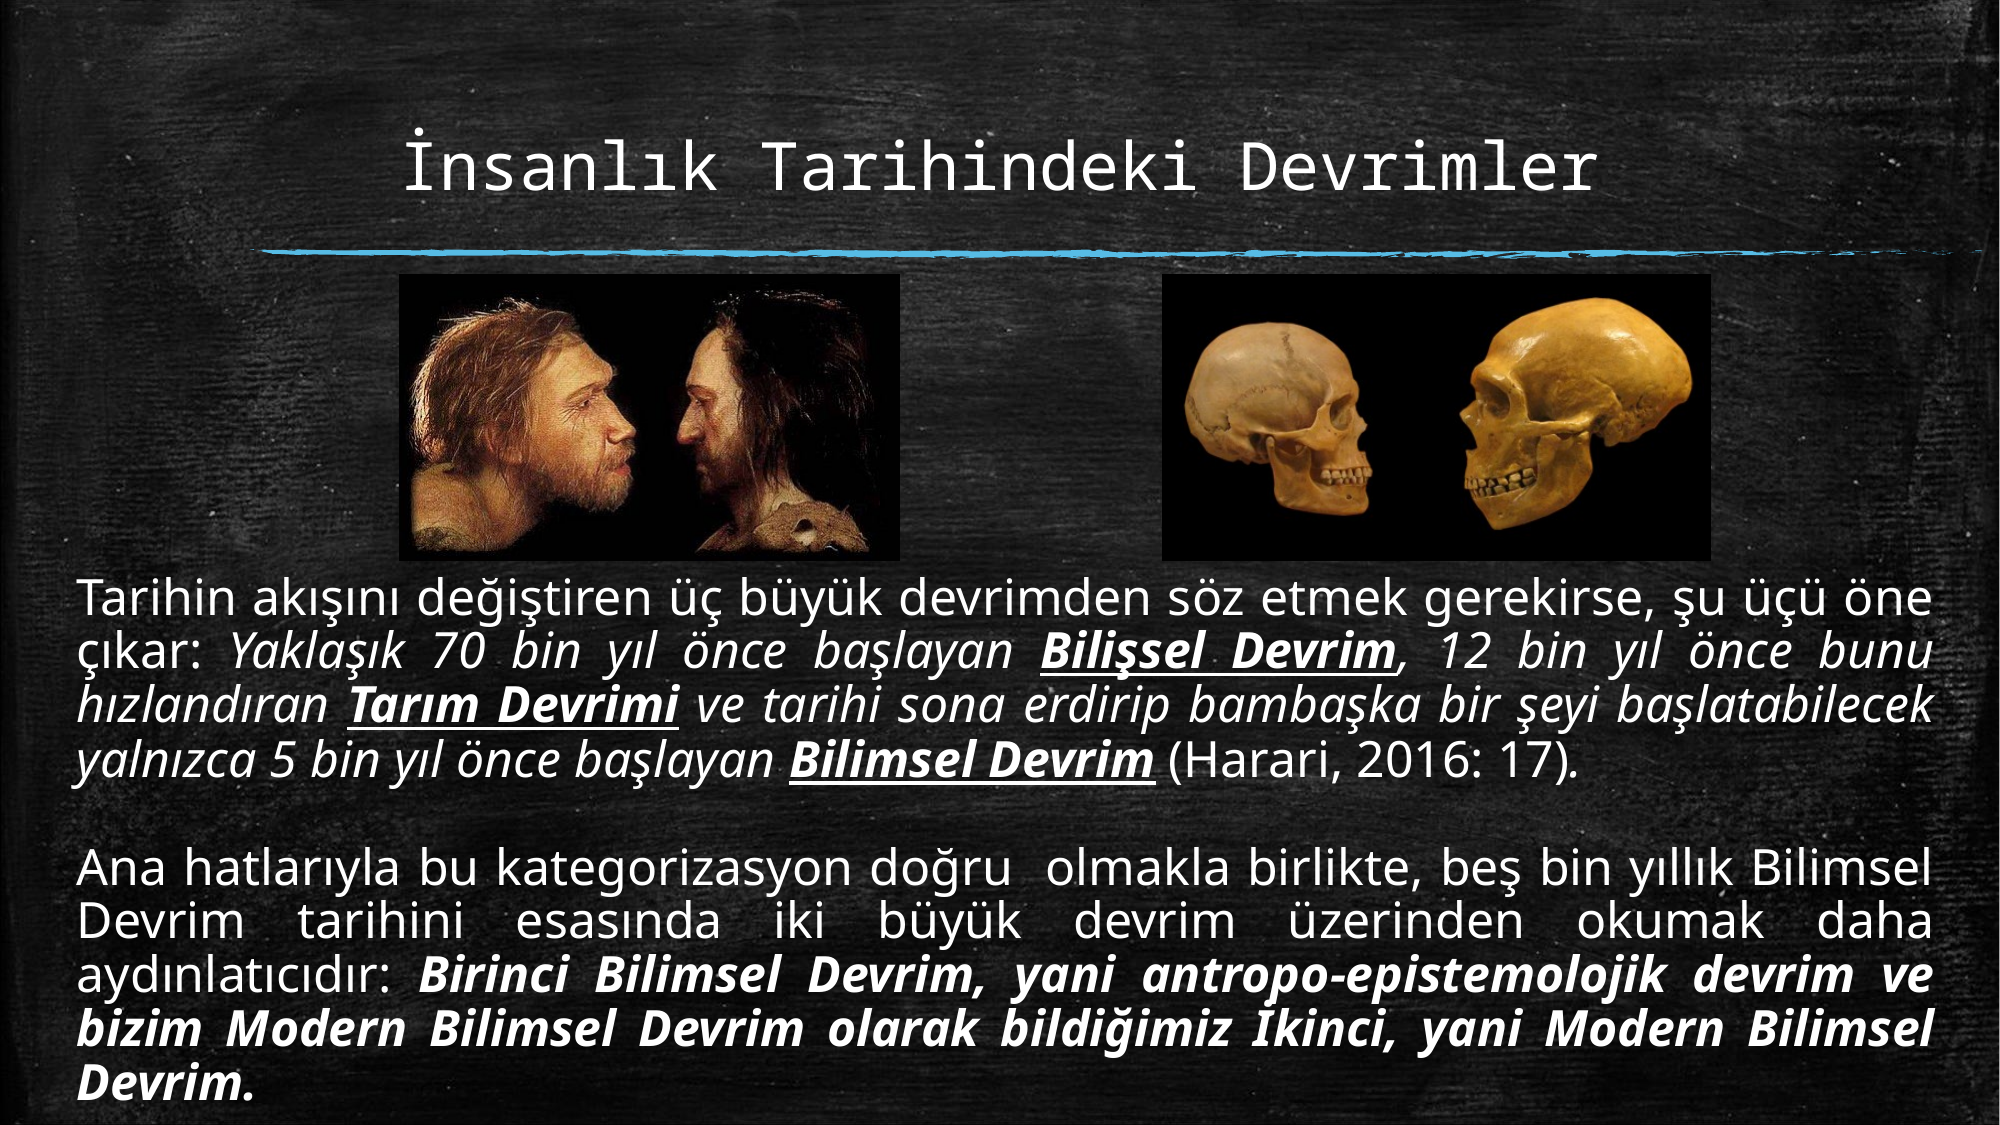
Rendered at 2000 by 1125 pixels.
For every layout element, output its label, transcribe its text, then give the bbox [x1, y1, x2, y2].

picture [0, 0, 2000, 1125]
text_box Tarihin akışını değiştiren üç büyük devrimden söz etmek gerekirse, şu üçü öne çıkar: Yaklaşık 70 bin yıl önce başlayan Bilişsel Devrim, 12 bin yıl önce bunu hızlandıran Tarım Devrimi ve tarihi sona erdirip bambaşka bir şeyi başlatabilecek yalnızca 5 bin yıl önce başlayan Bilimsel Devrim (Harari, 2016: 17). Ana hatlarıyla bu kategorizasyon doğru olmakla birlikte, beş bin yıllık Bilimsel Devrim tarihini esasında iki büyük devrim üzerinden okumak daha aydınlatıcıdır: Birinci Bilimsel Devrim, yani antropo-epistemolojik devrim ve bizim Modern Bilimsel Devrim olarak bildiğimiz İkinci, yani Modern Bilimsel Devrim. [62, 564, 1950, 1125]
title İnsanlık Tarihindeki Devrimler [249, 44, 1750, 213]
